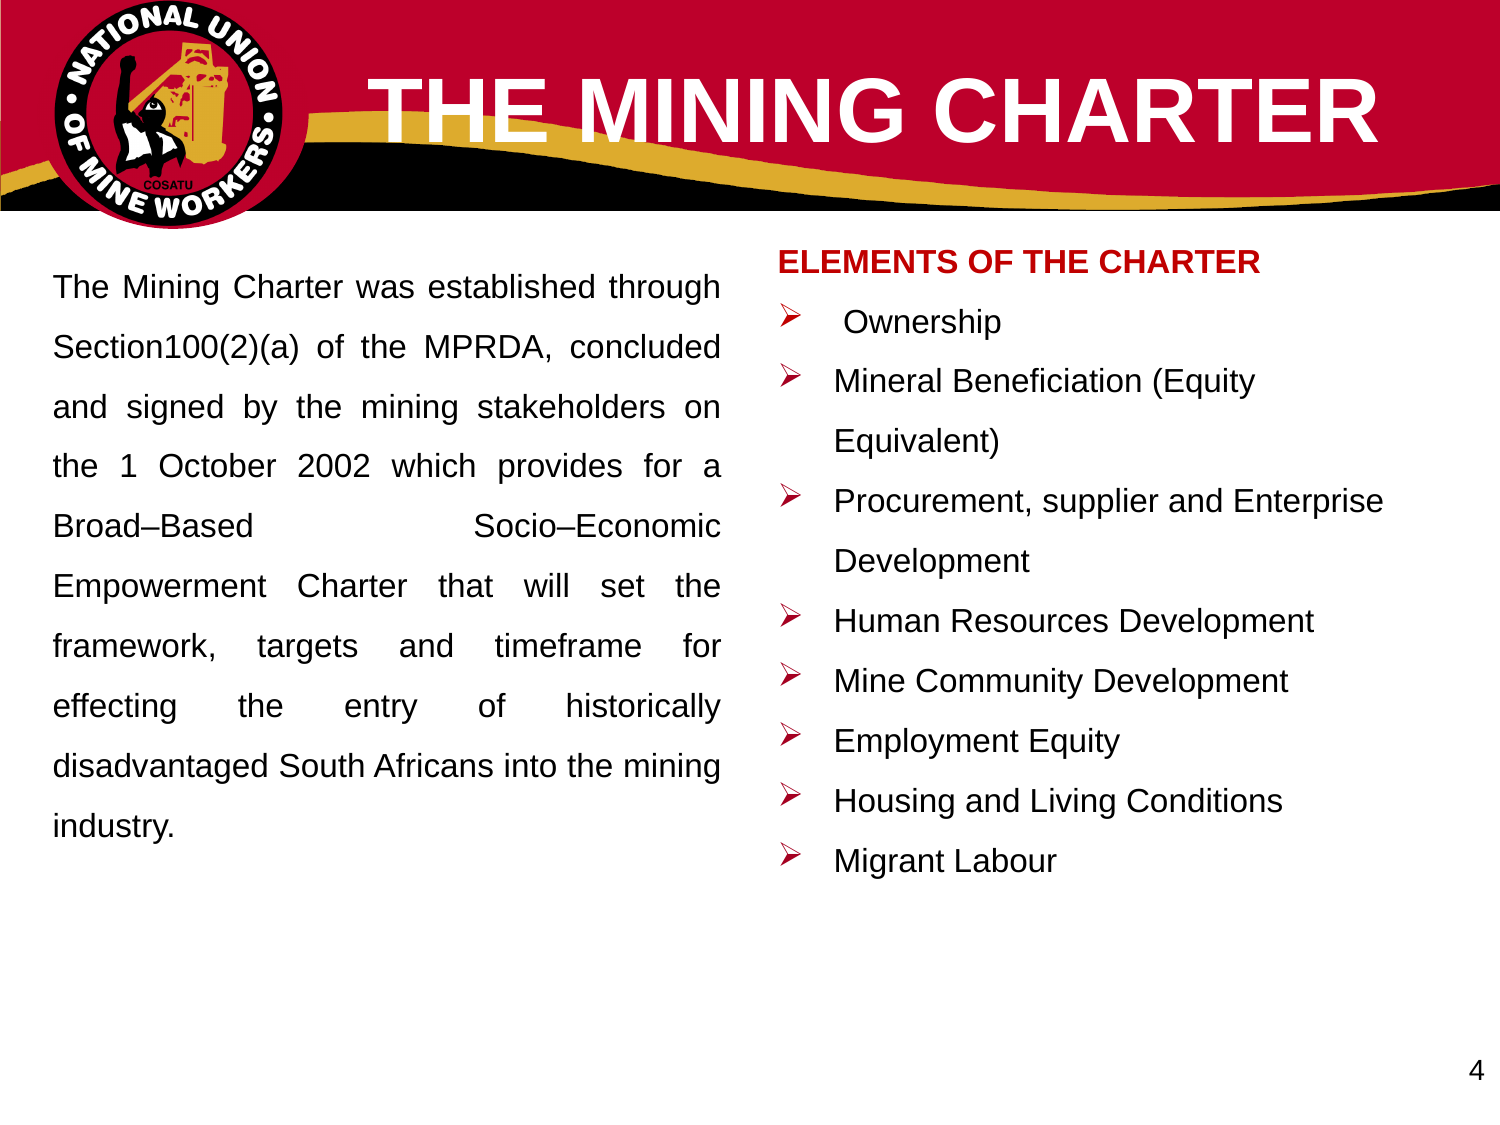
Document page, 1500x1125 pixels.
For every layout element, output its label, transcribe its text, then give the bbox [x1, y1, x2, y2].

picture [0, 0, 1500, 229]
list The Mining Charter was established through Section100(2)(a) of the MPRDA, concluded and signed by the mining stakeholders on the 1 October 2002 which provides for a Broad–Based Socio–Economic Empowerment Charter that will set the framework, targets and timeframe for effecting the entry of historically disadvantaged South Africans into the mining industry. [37, 237, 738, 1038]
slide_number 4 [1149, 1043, 1500, 1123]
list ELEMENTS OF THE CHARTER Ownership Mineral Beneficiation (Equity Equivalent) Procurement, supplier and Enterprise Development Human Resources Development Mine Community Development Employment Equity Housing and Living Conditions Migrant Labour [762, 212, 1425, 1063]
title THE MINING CHARTER [249, 50, 1500, 163]
